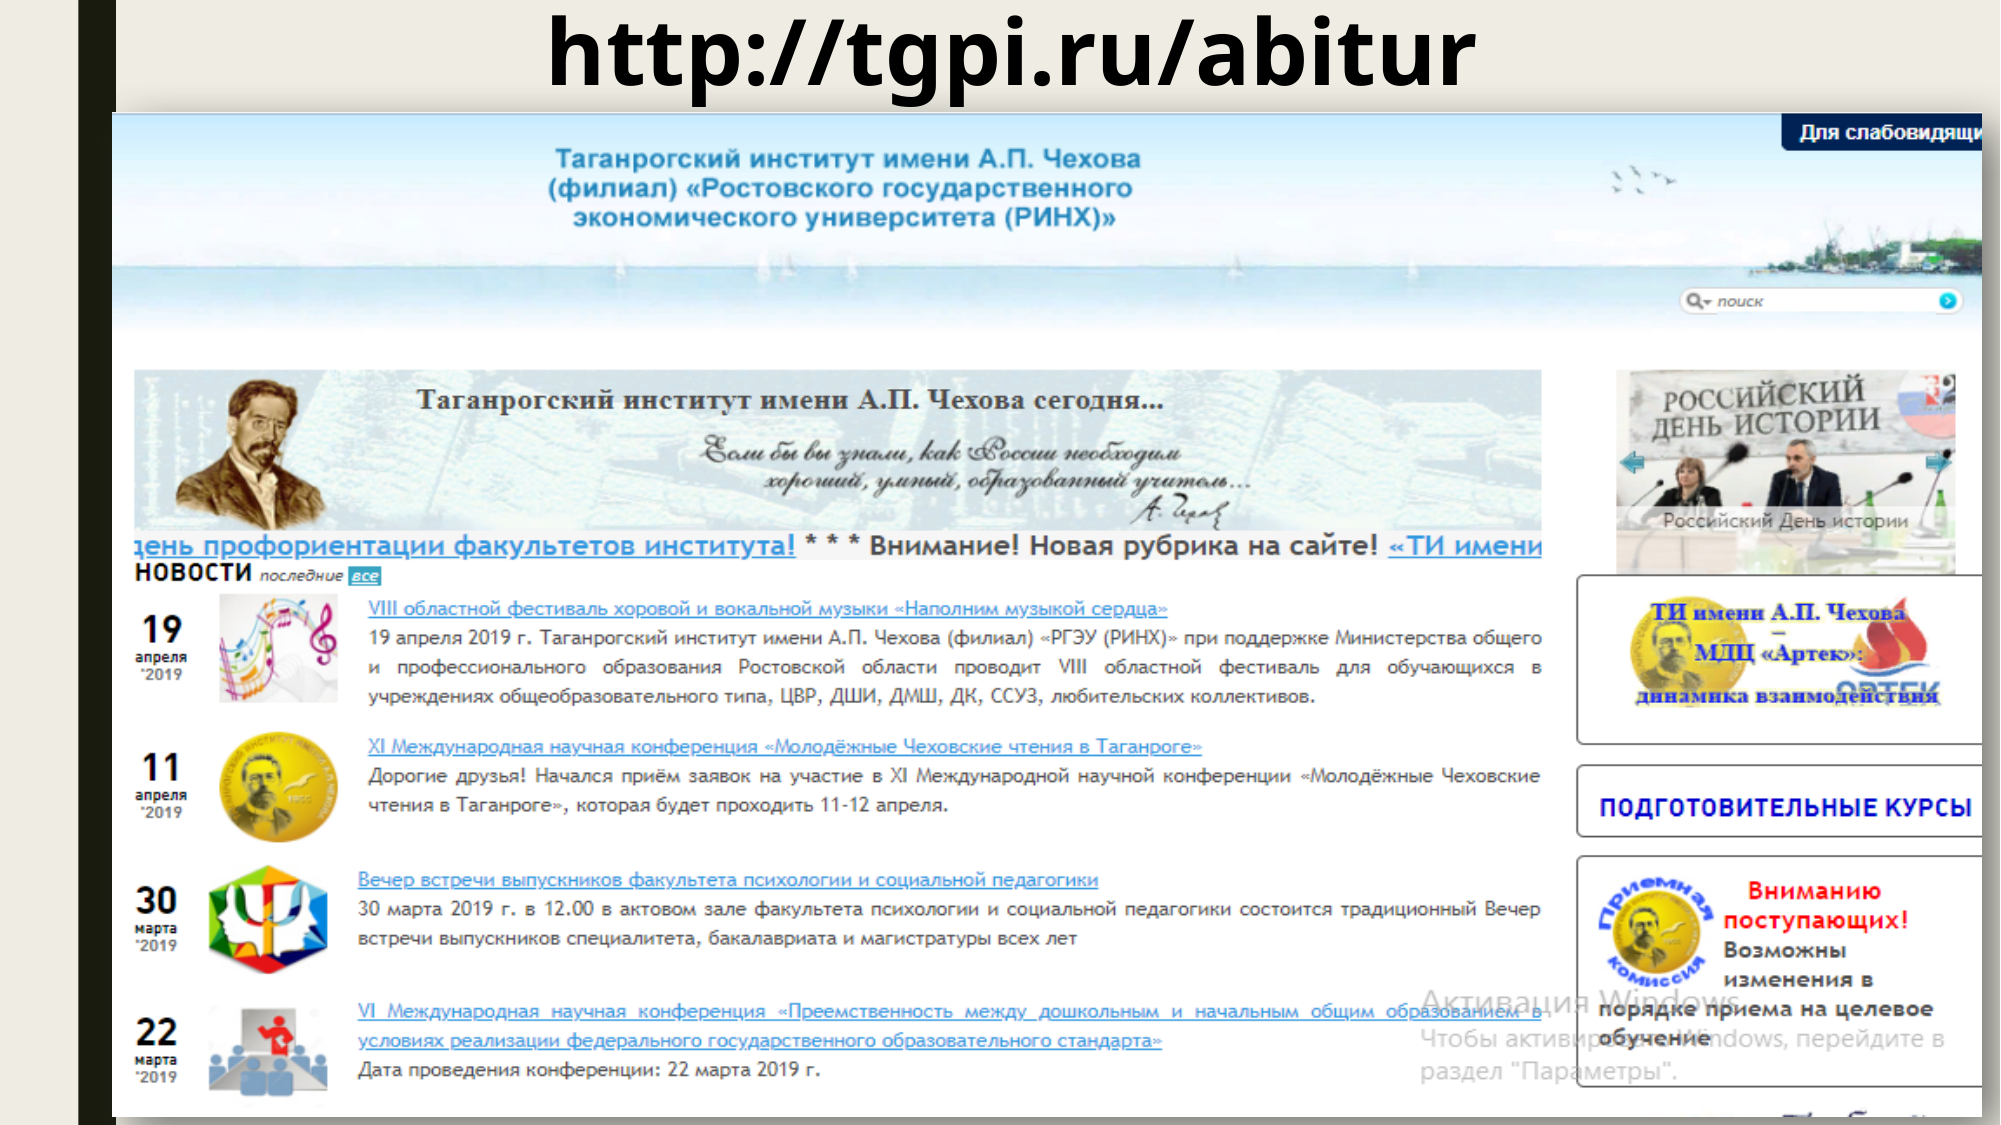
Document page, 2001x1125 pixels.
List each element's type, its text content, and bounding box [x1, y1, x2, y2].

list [112, 112, 1982, 1117]
text_box http://tgpi.ru/abitur [528, 0, 1497, 111]
